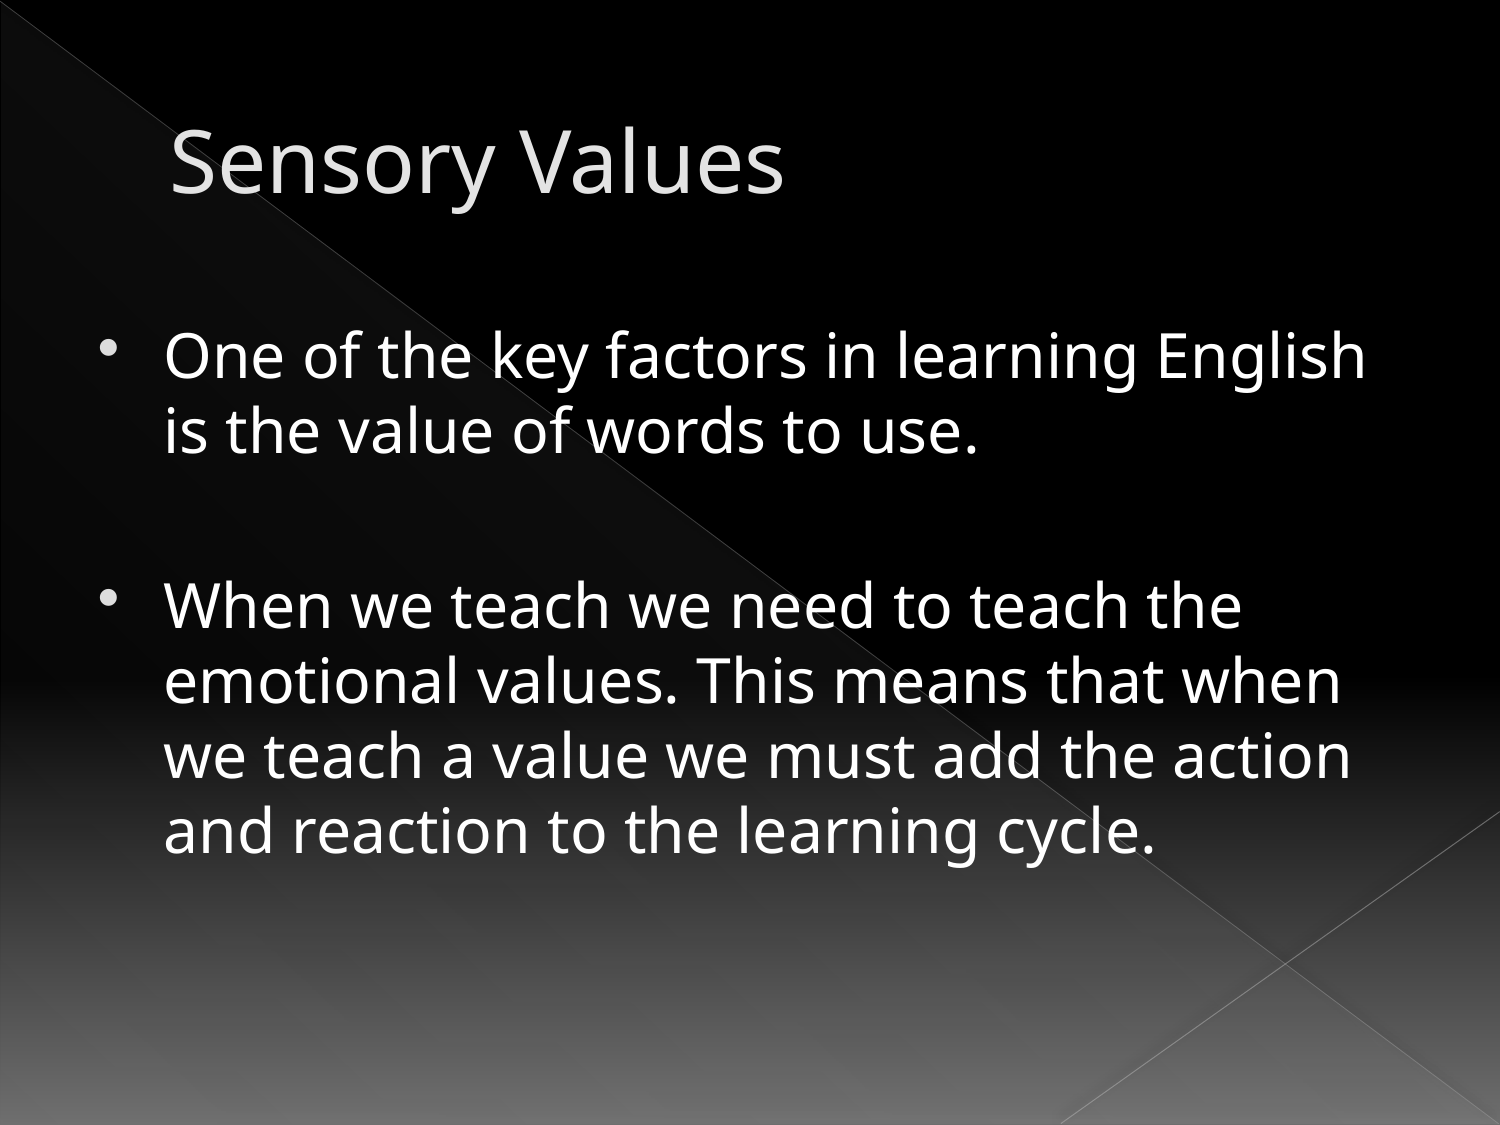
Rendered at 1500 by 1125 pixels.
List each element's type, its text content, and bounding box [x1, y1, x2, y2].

title Sensory Values [75, 43, 1425, 274]
list One of the key factors in learning English is the value of words to use. When we teach we need to teach the emotional values. This means that when we teach a value we must add the action and reaction to the learning cycle. [75, 308, 1425, 1059]
